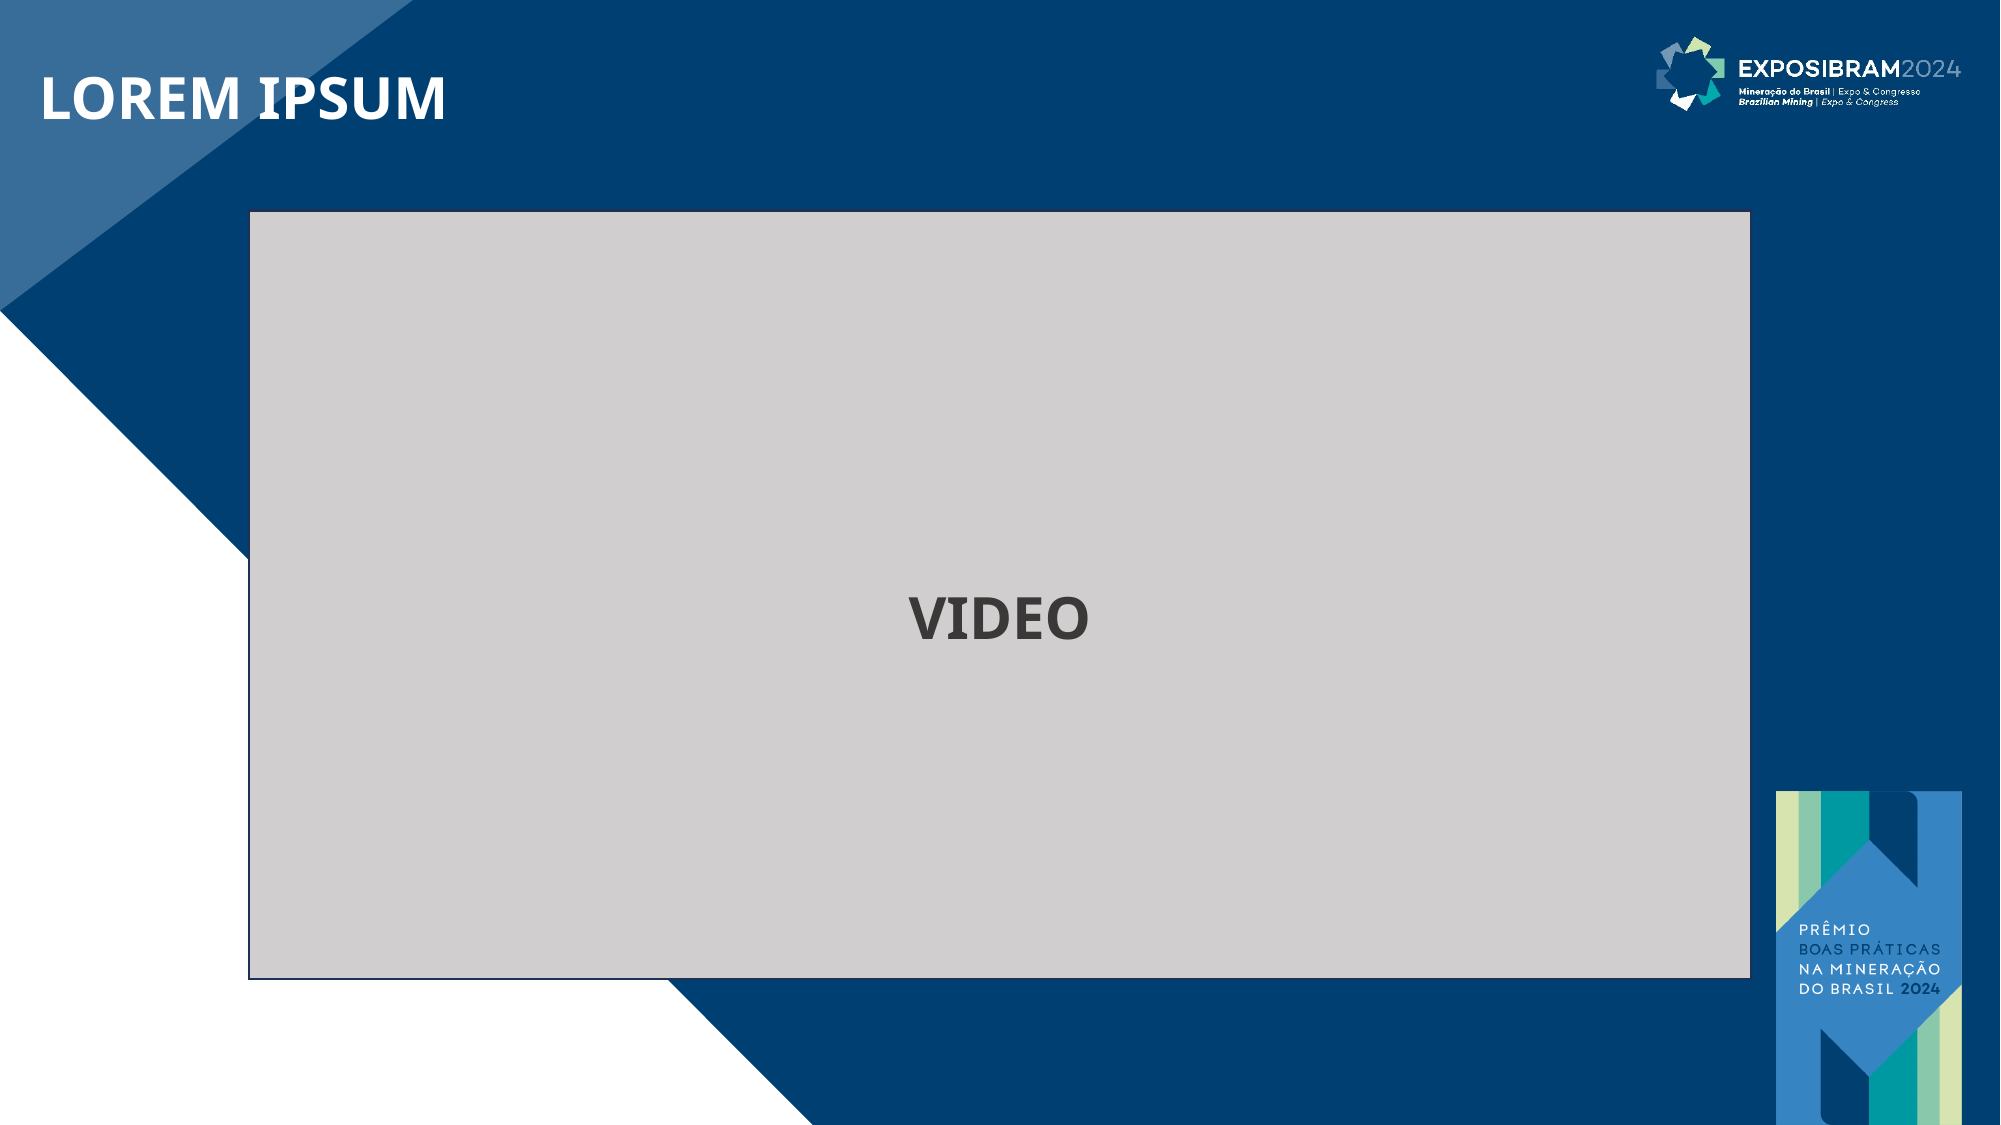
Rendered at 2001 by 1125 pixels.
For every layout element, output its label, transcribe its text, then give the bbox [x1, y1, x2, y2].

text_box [248, 210, 1752, 979]
picture [1630, 14, 1984, 133]
text_box [0, 0, 415, 313]
text_box LOREM IPSUM [24, 18, 502, 139]
picture [1776, 791, 1962, 1125]
text_box [0, 311, 814, 1125]
